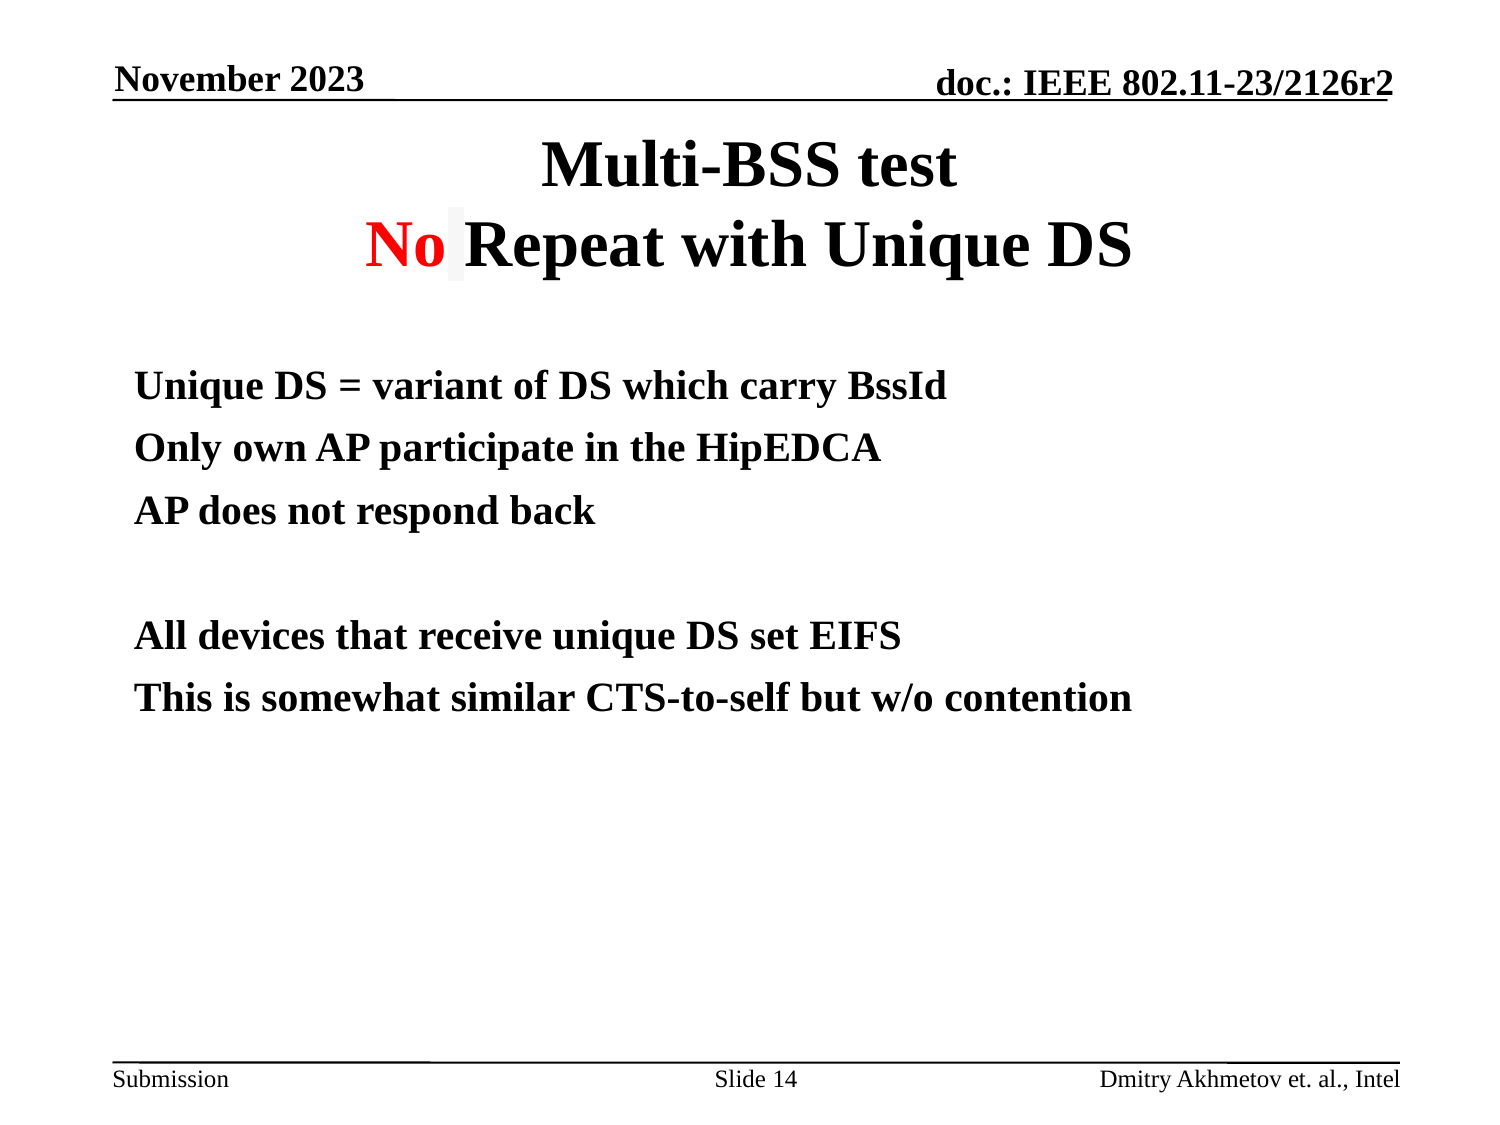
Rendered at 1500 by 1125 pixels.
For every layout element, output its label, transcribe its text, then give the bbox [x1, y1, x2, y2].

list Unique DS = variant of DS which carry BssId Only own AP participate in the HipEDCA AP does not respond back All devices that receive unique DS set EIFS This is somewhat similar CTS-to-self but w/o contention [118, 349, 1394, 1059]
footer Dmitry Akhmetov et. al., Intel [878, 1061, 1402, 1093]
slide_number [114, 54, 423, 100]
title Multi-BSS test No Repeat with Unique DS [112, 112, 1388, 288]
slide_number Slide 14 [712, 1061, 800, 1123]
